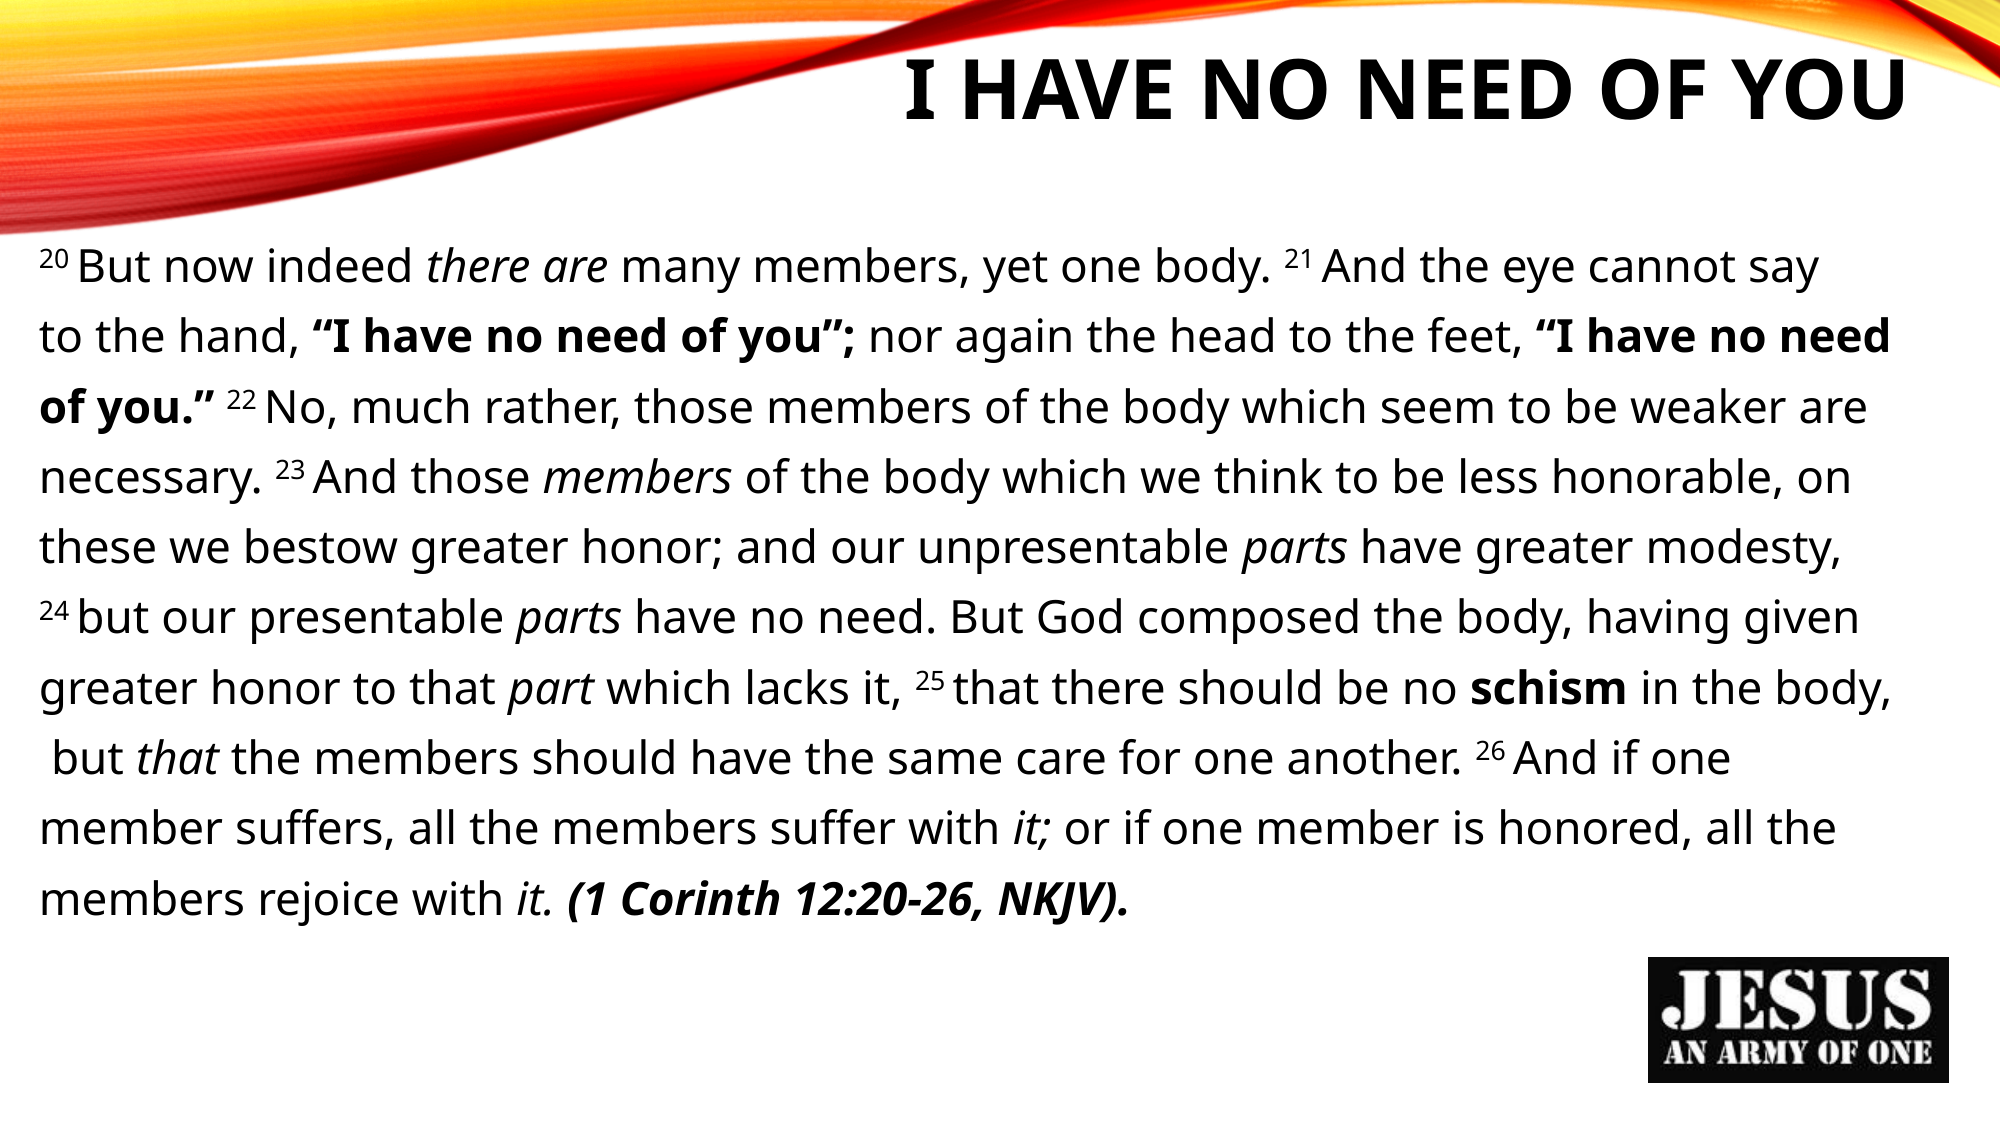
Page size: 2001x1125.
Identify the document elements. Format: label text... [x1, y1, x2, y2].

title I have no need of you [883, 0, 1927, 185]
list 20 But now indeed there are many members, yet one body. 21 And the eye cannot say to the hand, “I have no need of you”; nor again the head to the feet, “I have no need of you.” 22 No, much rather, those members of the body which seem to be weaker are necessary. 23 And those members of the body which we think to be less honorable, on these we bestow greater honor; and our unpresentable parts have greater modesty, 24 but our presentable parts have no need. But God composed the body, having given greater honor to that part which lacks it, 25 that there should be no schism in the body, but that the members should have the same care for one another. 26 And if one member suffers, all the members suffer with it; or if one member is honored, all the members rejoice with it. (1 Corinth 12:20-26, NKJV). [23, 235, 1986, 1071]
picture [0, 0, 2000, 237]
picture [1648, 957, 1949, 1083]
